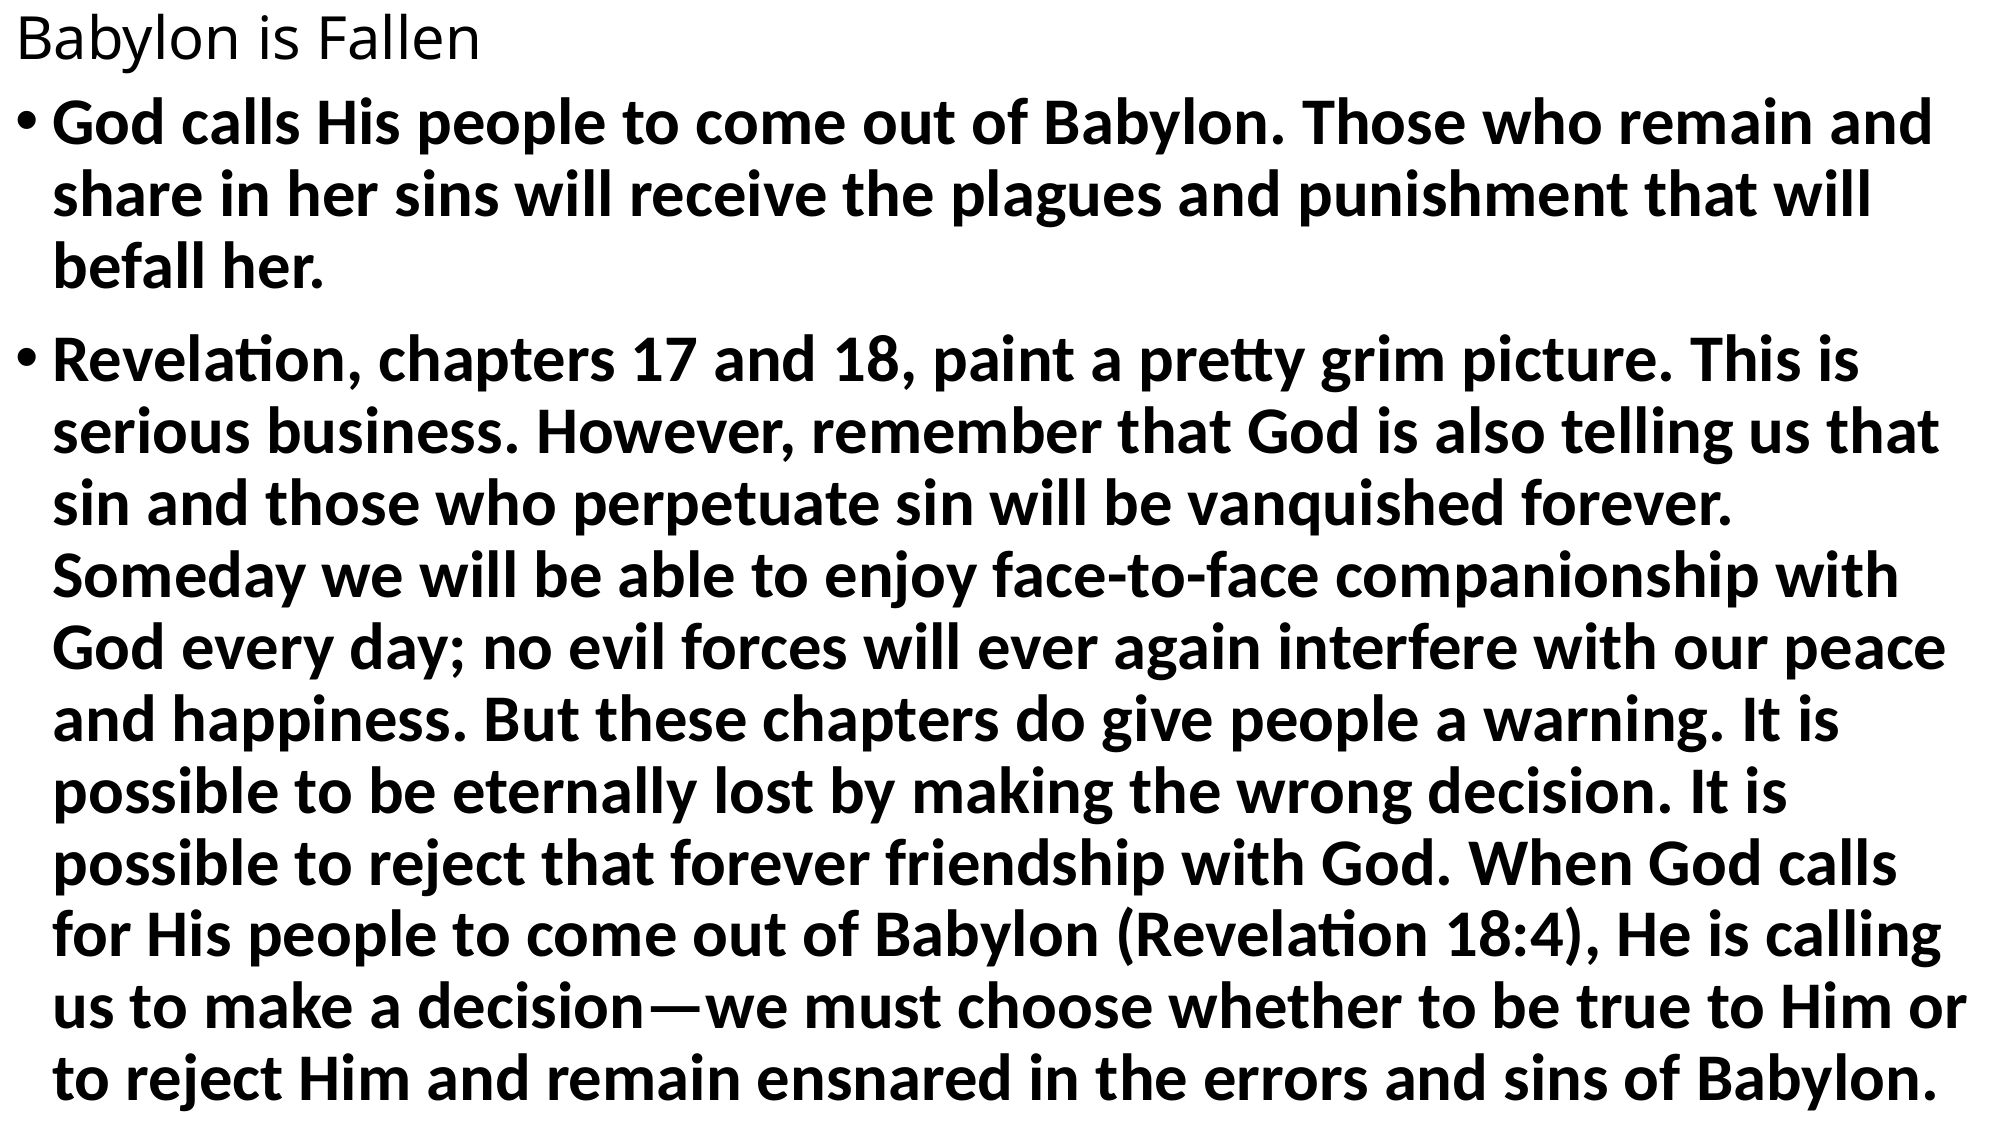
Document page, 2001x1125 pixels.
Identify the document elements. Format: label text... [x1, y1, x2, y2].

list God calls His people to come out of Babylon. Those who remain and share in her sins will receive the plagues and punishment that will befall her. Revelation, chapters 17 and 18, paint a pretty grim picture. This is serious business. However, remember that God is also telling us that sin and those who perpetuate sin will be vanquished forever. Someday we will be able to enjoy face-to-face companionship with God every day; no evil forces will ever again interfere with our peace and happiness. But these chapters do give people a warning. It is possible to be eternally lost by making the wrong decision. It is possible to reject that forever friendship with God. When God calls for His people to come out of Babylon (Revelation 18:4), He is calling us to make a decision—we must choose whether to be true to Him or to reject Him and remain ensnared in the errors and sins of Babylon. [0, 79, 2000, 1125]
title Babylon is Fallen [0, 0, 2000, 79]
